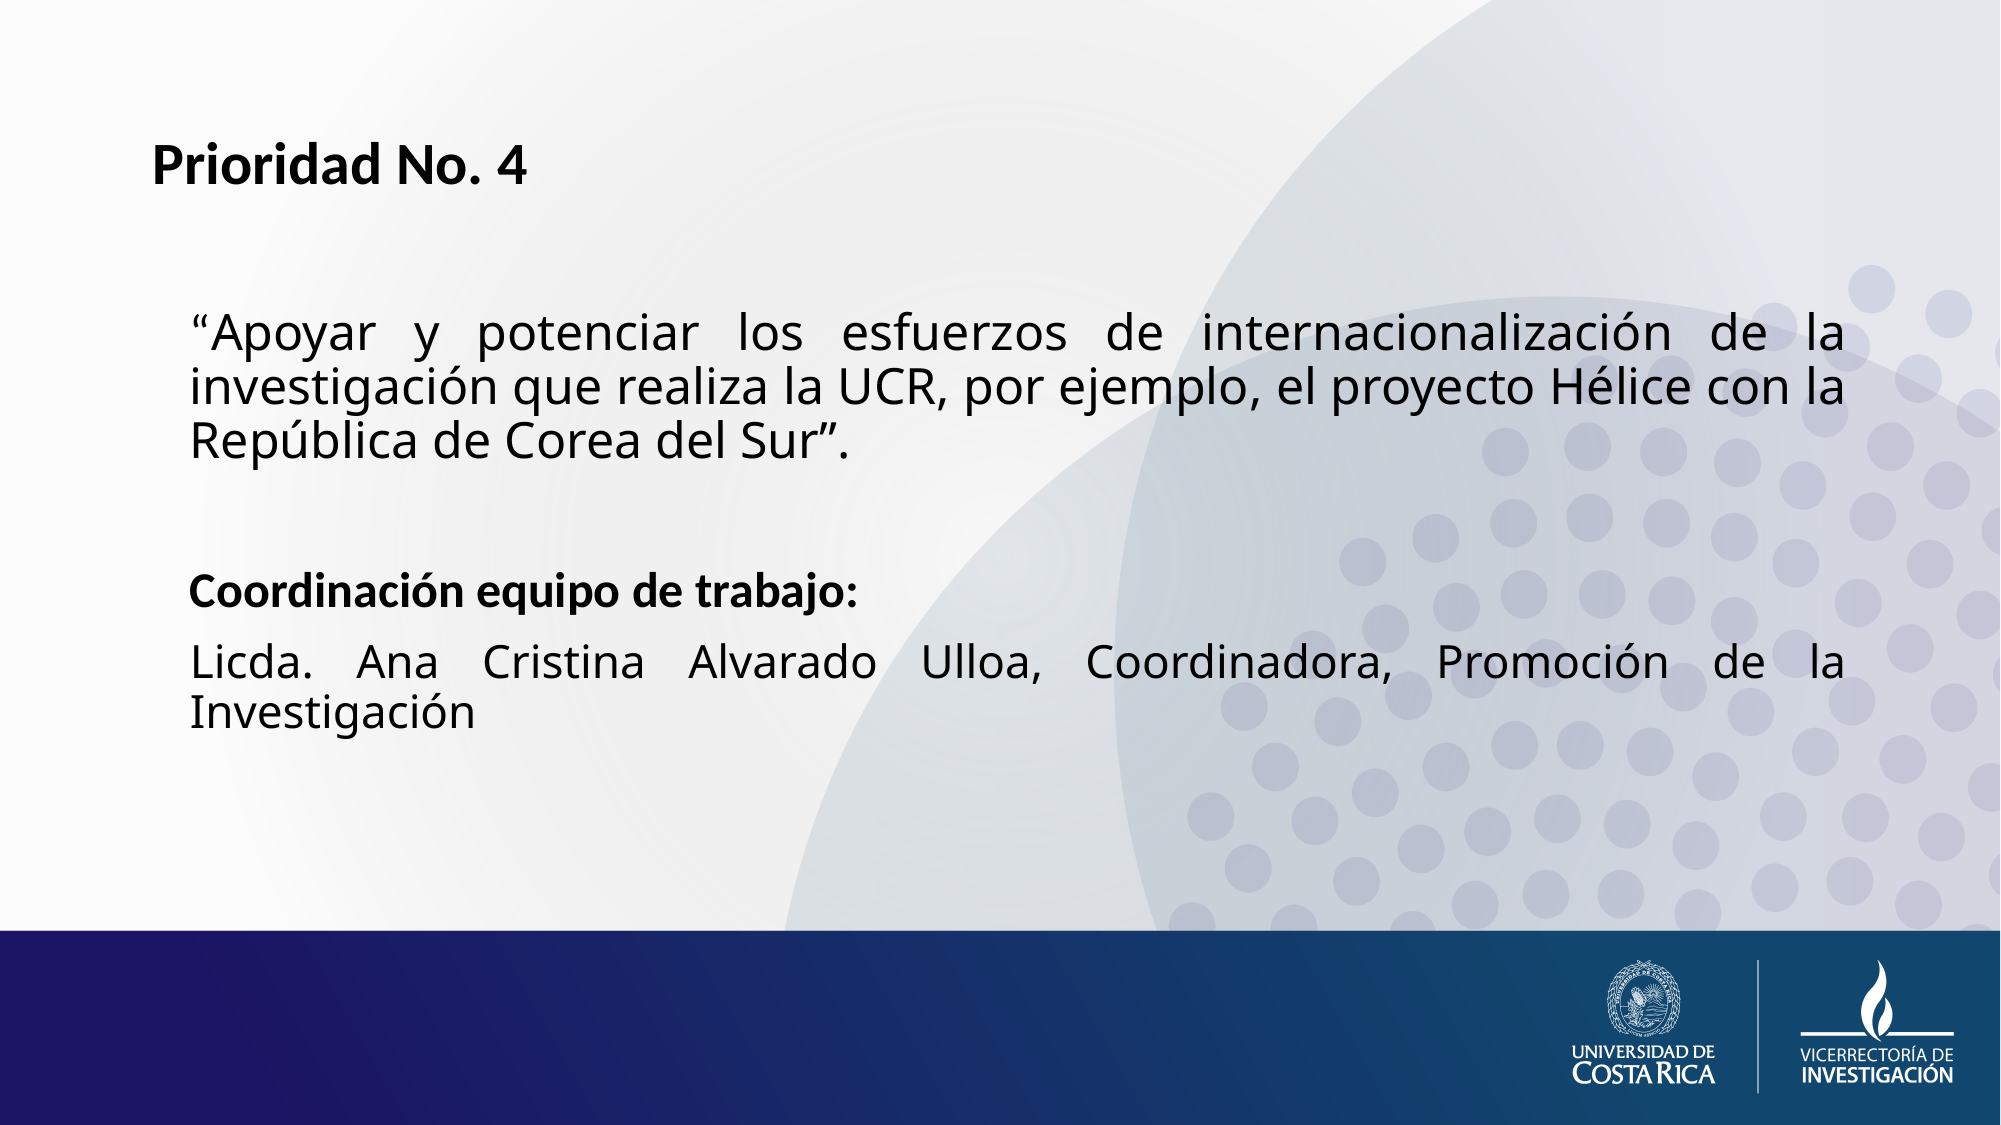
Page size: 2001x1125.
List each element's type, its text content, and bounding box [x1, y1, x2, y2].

list “Apoyar y potenciar los esfuerzos de internacionalización de la investigación que realiza la UCR, por ejemplo, el proyecto Hélice con la República de Corea del Sur”. Coordinación equipo de trabajo: Licda. Ana Cristina Alvarado Ulloa, Coordinadora, Promoción de la Investigación [137, 299, 1863, 898]
picture [0, 0, 2001, 1125]
title Prioridad No. 4 [137, 59, 1863, 278]
